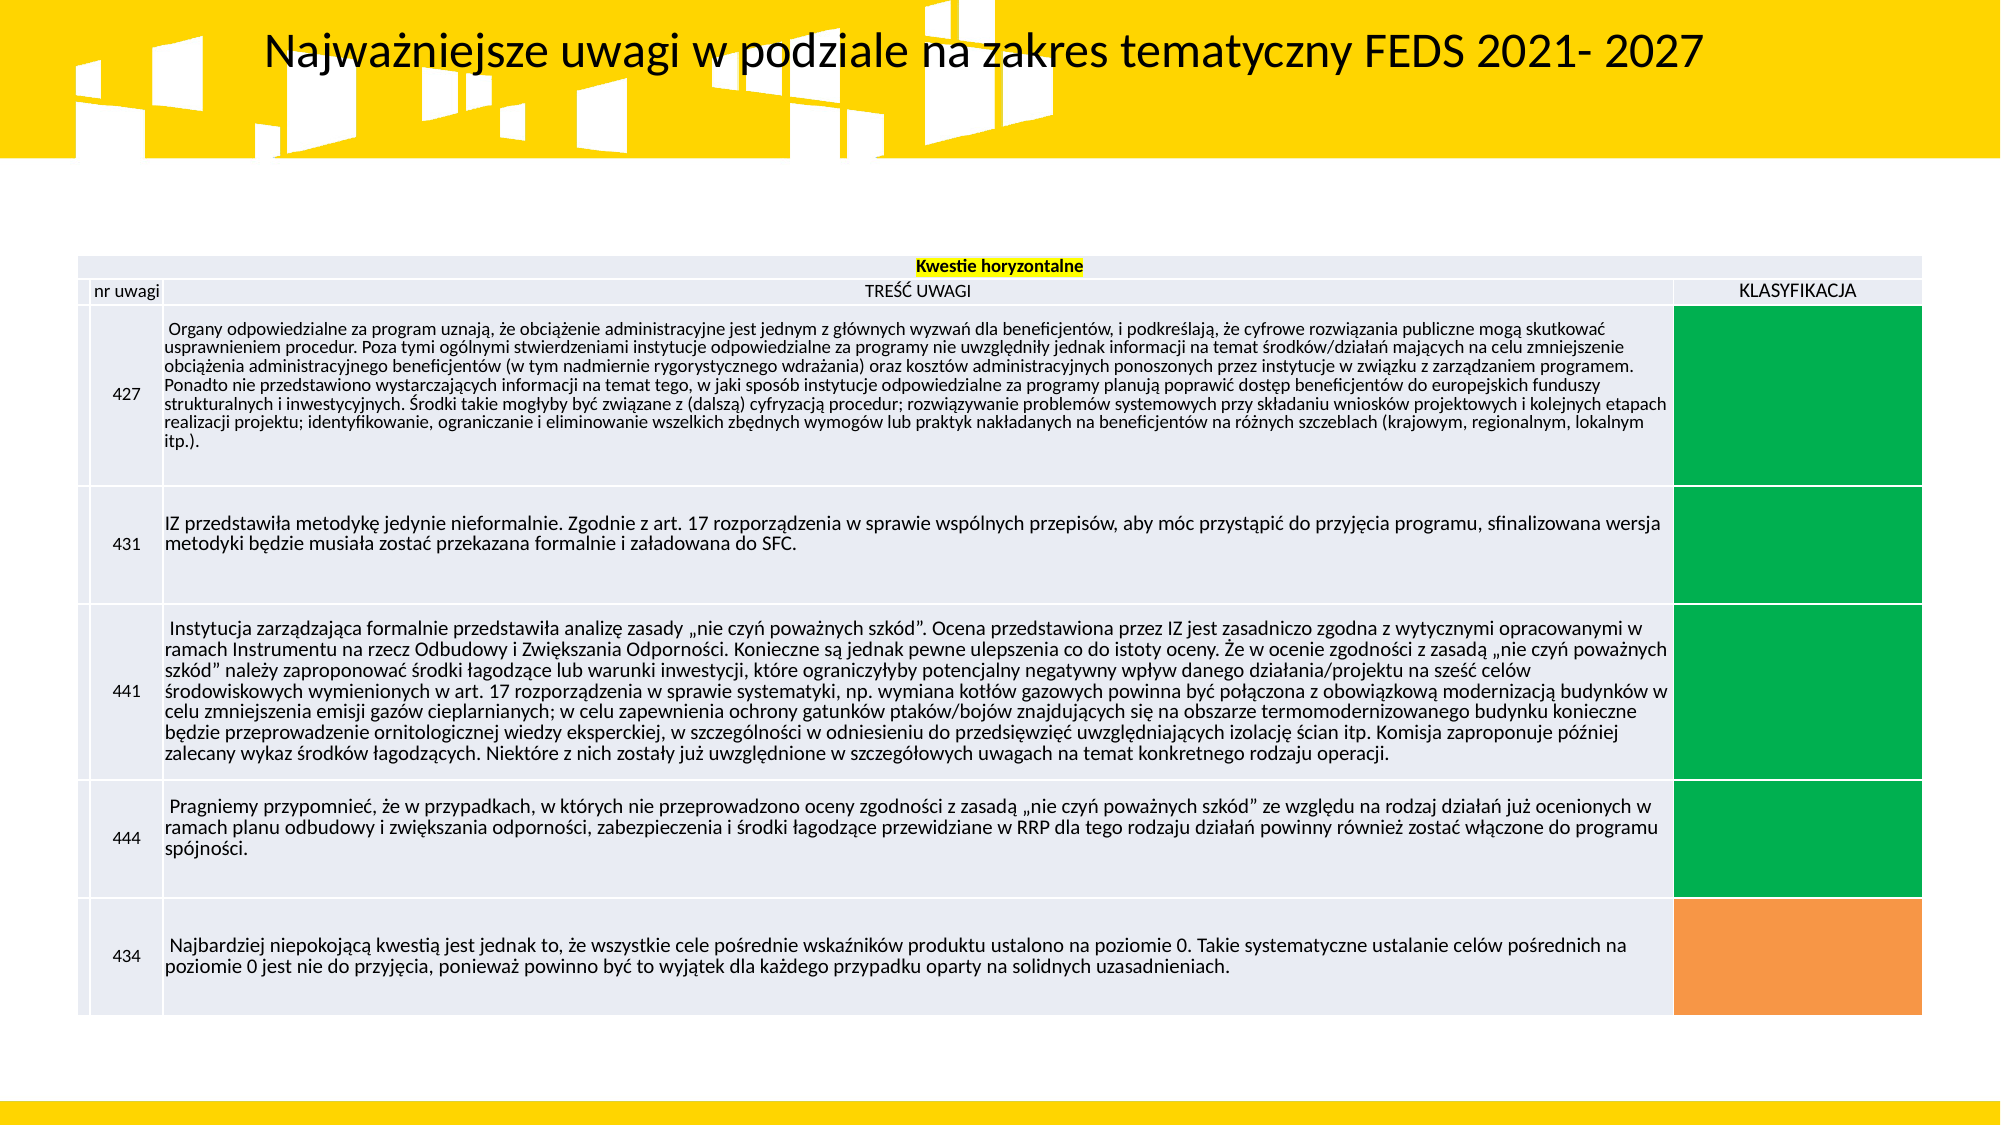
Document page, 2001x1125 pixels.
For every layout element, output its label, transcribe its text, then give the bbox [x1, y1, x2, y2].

table_cell [1674, 781, 1922, 897]
table_cell [1674, 605, 1922, 779]
table_cell Pragniemy przypomnieć, że w przypadkach, w których nie przeprowadzono oceny zgodności z zasadą „nie czyń poważnych szkód” ze względu na rodzaj działań już ocenionych w ramach planu odbudowy i zwiększania odporności, zabezpieczenia i środki łagodzące przewidziane w RRP dla tego rodzaju działań powinny również zostać włączone do programu spójności. [164, 781, 1673, 897]
text_box Najważniejsze uwagi w podziale na zakres tematyczny FEDS 2021- 2027 [62, 10, 1908, 130]
table_header Kwestie horyzontalne [78, 256, 1922, 278]
table_cell nr uwagi [91, 280, 162, 304]
table_cell 434 [91, 899, 162, 1015]
table_cell [1674, 306, 1922, 485]
table_cell IZ przedstawiła metodykę jedynie nieformalnie. Zgodnie z art. 17 rozporządzenia w sprawie wspólnych przepisów, aby móc przystąpić do przyjęcia programu, sfinalizowana wersja metodyki będzie musiała zostać przekazana formalnie i załadowana do SFC. [164, 487, 1673, 603]
table_cell Organy odpowiedzialne za program uznają, że obciążenie administracyjne jest jednym z głównych wyzwań dla beneficjentów, i podkreślają, że cyfrowe rozwiązania publiczne mogą skutkować usprawnieniem procedur. Poza tymi ogólnymi stwierdzeniami instytucje odpowiedzialne za programy nie uwzględniły jednak informacji na temat środków/działań mających na celu zmniejszenie obciążenia administracyjnego beneficjentów (w tym nadmiernie rygorystycznego wdrażania) oraz kosztów administracyjnych ponoszonych przez instytucje w związku z zarządzaniem programem. Ponadto nie przedstawiono wystarczających informacji na temat tego, w jaki sposób instytucje odpowiedzialne za programy planują poprawić dostęp beneficjentów do europejskich funduszy strukturalnych i inwestycyjnych. Środki takie mogłyby być związane z (dalszą) cyfryzacją procedur; rozwiązywanie problemów systemowych przy składaniu wniosków projektowych i kolejnych etapach realizacji projektu; identyfikowanie, ograniczanie i eliminowanie wszelkich zbędnych wymogów lub praktyk nakładanych na beneficjentów na różnych szczeblach (krajowym, regionalnym, lokalnym itp.). [164, 306, 1673, 485]
table_cell Instytucja zarządzająca formalnie przedstawiła analizę zasady „nie czyń poważnych szkód”. Ocena przedstawiona przez IZ jest zasadniczo zgodna z wytycznymi opracowanymi w ramach Instrumentu na rzecz Odbudowy i Zwiększania Odporności. Konieczne są jednak pewne ulepszenia co do istoty oceny. Że w ocenie zgodności z zasadą „nie czyń poważnych szkód” należy zaproponować środki łagodzące lub warunki inwestycji, które ograniczyłyby potencjalny negatywny wpływ danego działania/projektu na sześć celów środowiskowych wymienionych w art. 17 rozporządzenia w sprawie systematyki, np. wymiana kotłów gazowych powinna być połączona z obowiązkową modernizacją budynków w celu zmniejszenia emisji gazów cieplarnianych; w celu zapewnienia ochrony gatunków ptaków/bojów znajdujących się na obszarze termomodernizowanego budynku konieczne będzie przeprowadzenie ornitologicznej wiedzy eksperckiej, w szczególności w odniesieniu do przedsięwzięć uwzględniających izolację ścian itp. Komisja zaproponuje później zalecany wykaz środków łagodzących. Niektóre z nich zostały już uwzględnione w szczegółowych uwagach na temat konkretnego rodzaju operacji. [164, 605, 1673, 779]
table_cell TREŚĆ UWAGI [164, 280, 1673, 304]
table_cell [1674, 899, 1922, 1015]
text_box [249, 148, 1721, 255]
table_cell 444 [91, 781, 162, 897]
table_cell Najbardziej niepokojącą kwestią jest jednak to, że wszystkie cele pośrednie wskaźników produktu ustalono na poziomie 0. Takie systematyczne ustalanie celów pośrednich na poziomie 0 jest nie do przyjęcia, ponieważ powinno być to wyjątek dla każdego przypadku oparty na solidnych uzasadnieniach. [164, 899, 1673, 1015]
table_cell [78, 781, 89, 897]
table_cell [78, 280, 89, 304]
table_cell [78, 605, 89, 779]
table_cell 431 [91, 487, 162, 603]
table_cell [78, 899, 89, 1015]
table_cell [78, 306, 89, 485]
table_cell [1674, 487, 1922, 603]
table_cell [78, 487, 89, 603]
table_cell 441 [91, 605, 162, 779]
picture [0, 0, 2001, 1125]
table_cell 427 [91, 306, 162, 485]
table_cell KLASYFIKACJA [1674, 280, 1922, 304]
